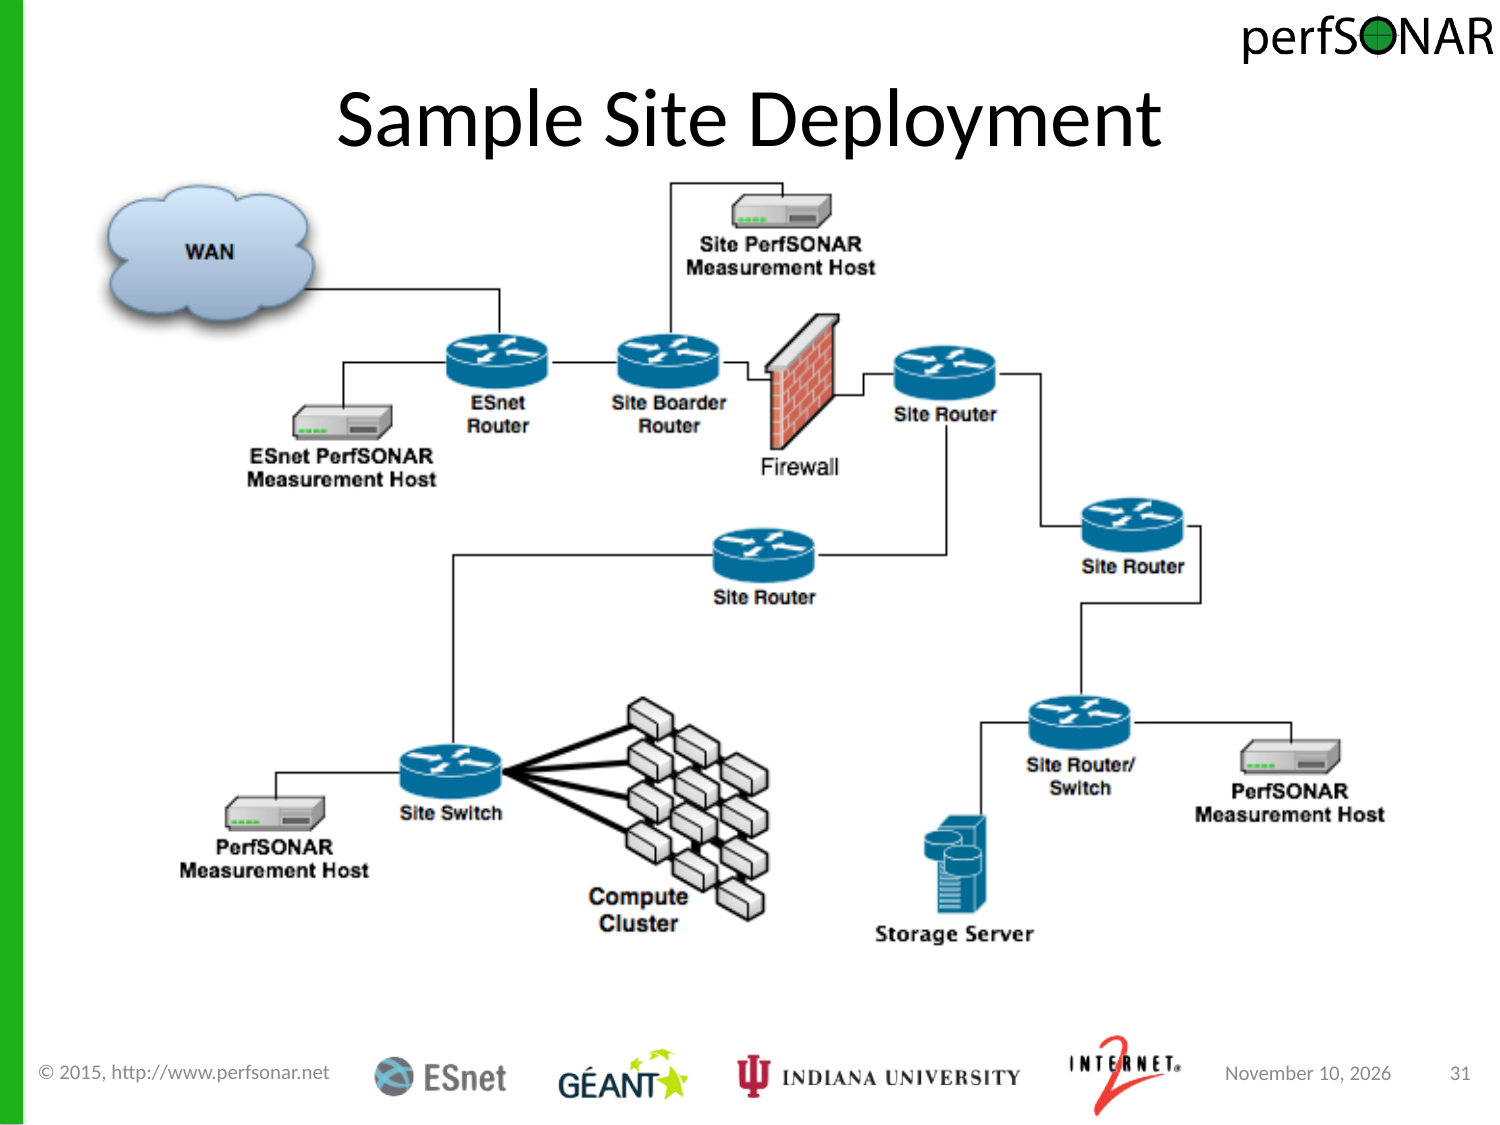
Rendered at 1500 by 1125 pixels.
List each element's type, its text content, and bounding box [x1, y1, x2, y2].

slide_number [1190, 1042, 1407, 1103]
picture [1239, 9, 1500, 47]
slide_number 31 [1425, 1042, 1486, 1103]
picture [78, 177, 1414, 962]
title Sample Site Deployment [0, 47, 1500, 180]
picture [363, 1021, 1191, 1124]
footer © 2015, http://www.perfsonar.net [22, 1041, 364, 1102]
